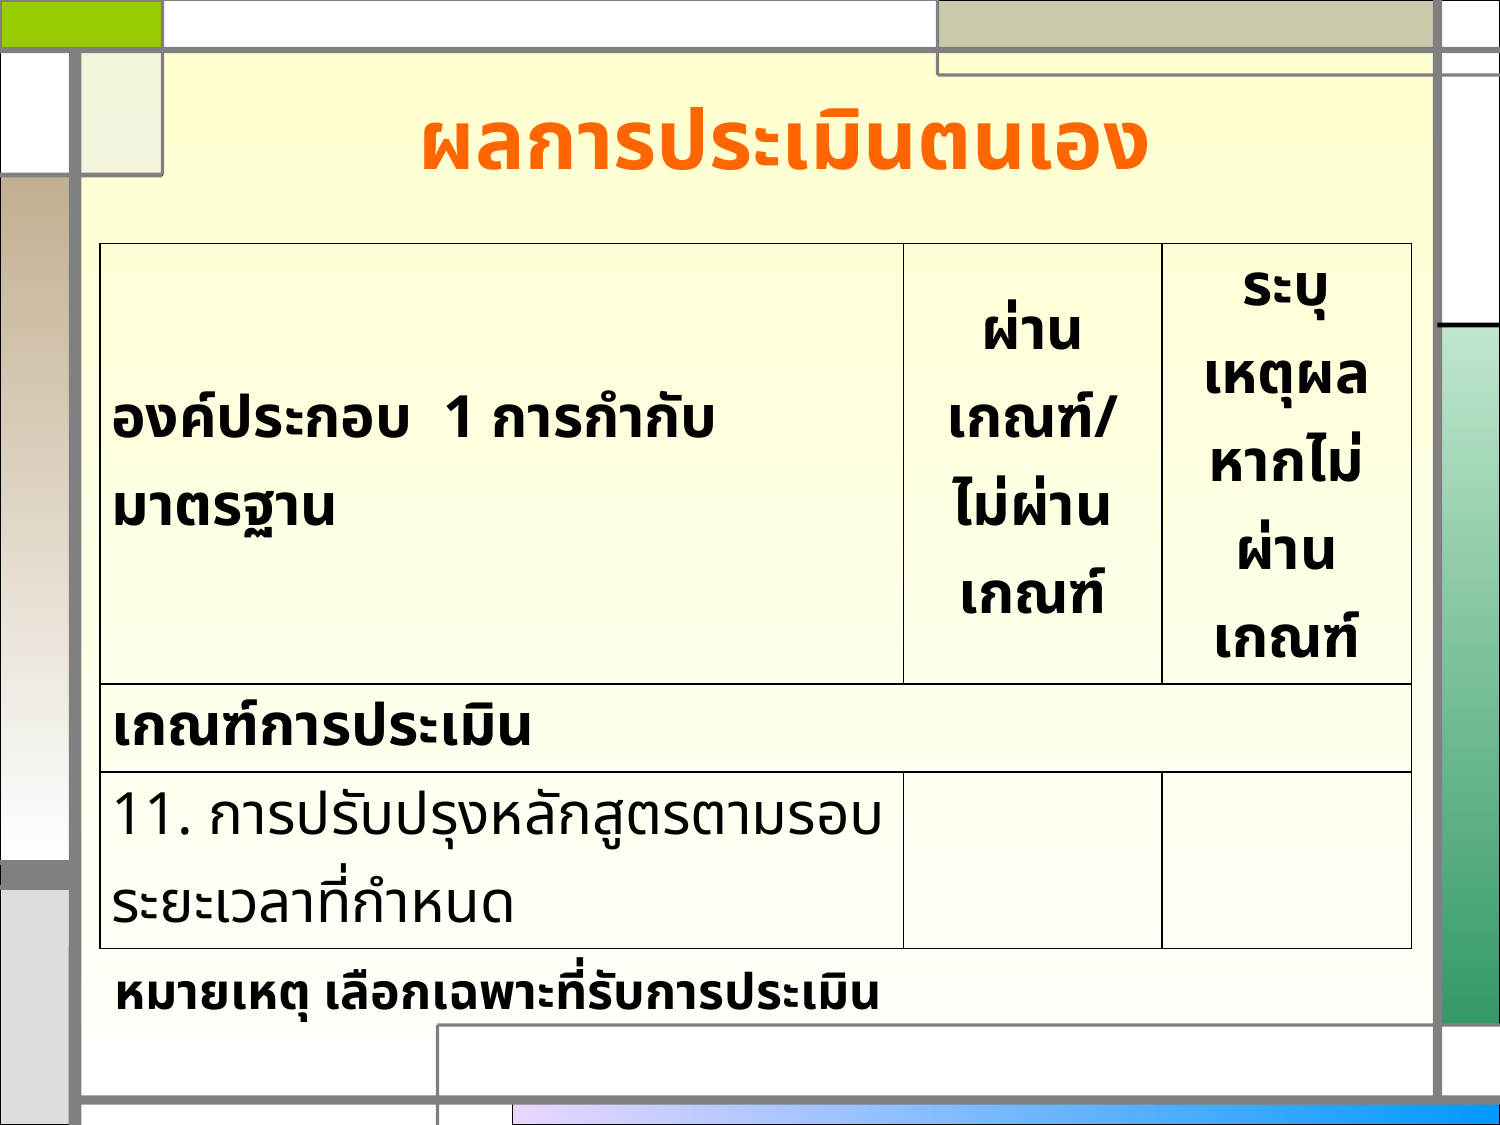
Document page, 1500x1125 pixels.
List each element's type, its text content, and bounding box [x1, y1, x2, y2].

table_header ผ่านเกณฑ์/ ไม่ผ่านเกณฑ์ [904, 244, 1161, 683]
table_header องค์ประกอบ 1 การกำกับมาตรฐาน [101, 244, 903, 683]
table_cell [904, 773, 1161, 948]
table_cell เกณฑ์การประเมิน [101, 685, 1411, 771]
text_box หมายเหตุ เลือกเฉพาะที่รับการประเมิน [99, 952, 1376, 1027]
table_cell [1163, 773, 1411, 948]
title ผลการประเมินตนเอง [147, 42, 1423, 231]
table_cell 11. การปรับปรุงหลักสูตรตามรอบระยะเวลาที่กำหนด [101, 773, 903, 948]
table_header ระบุเหตุผล หากไม่ผ่านเกณฑ์ [1163, 244, 1411, 683]
